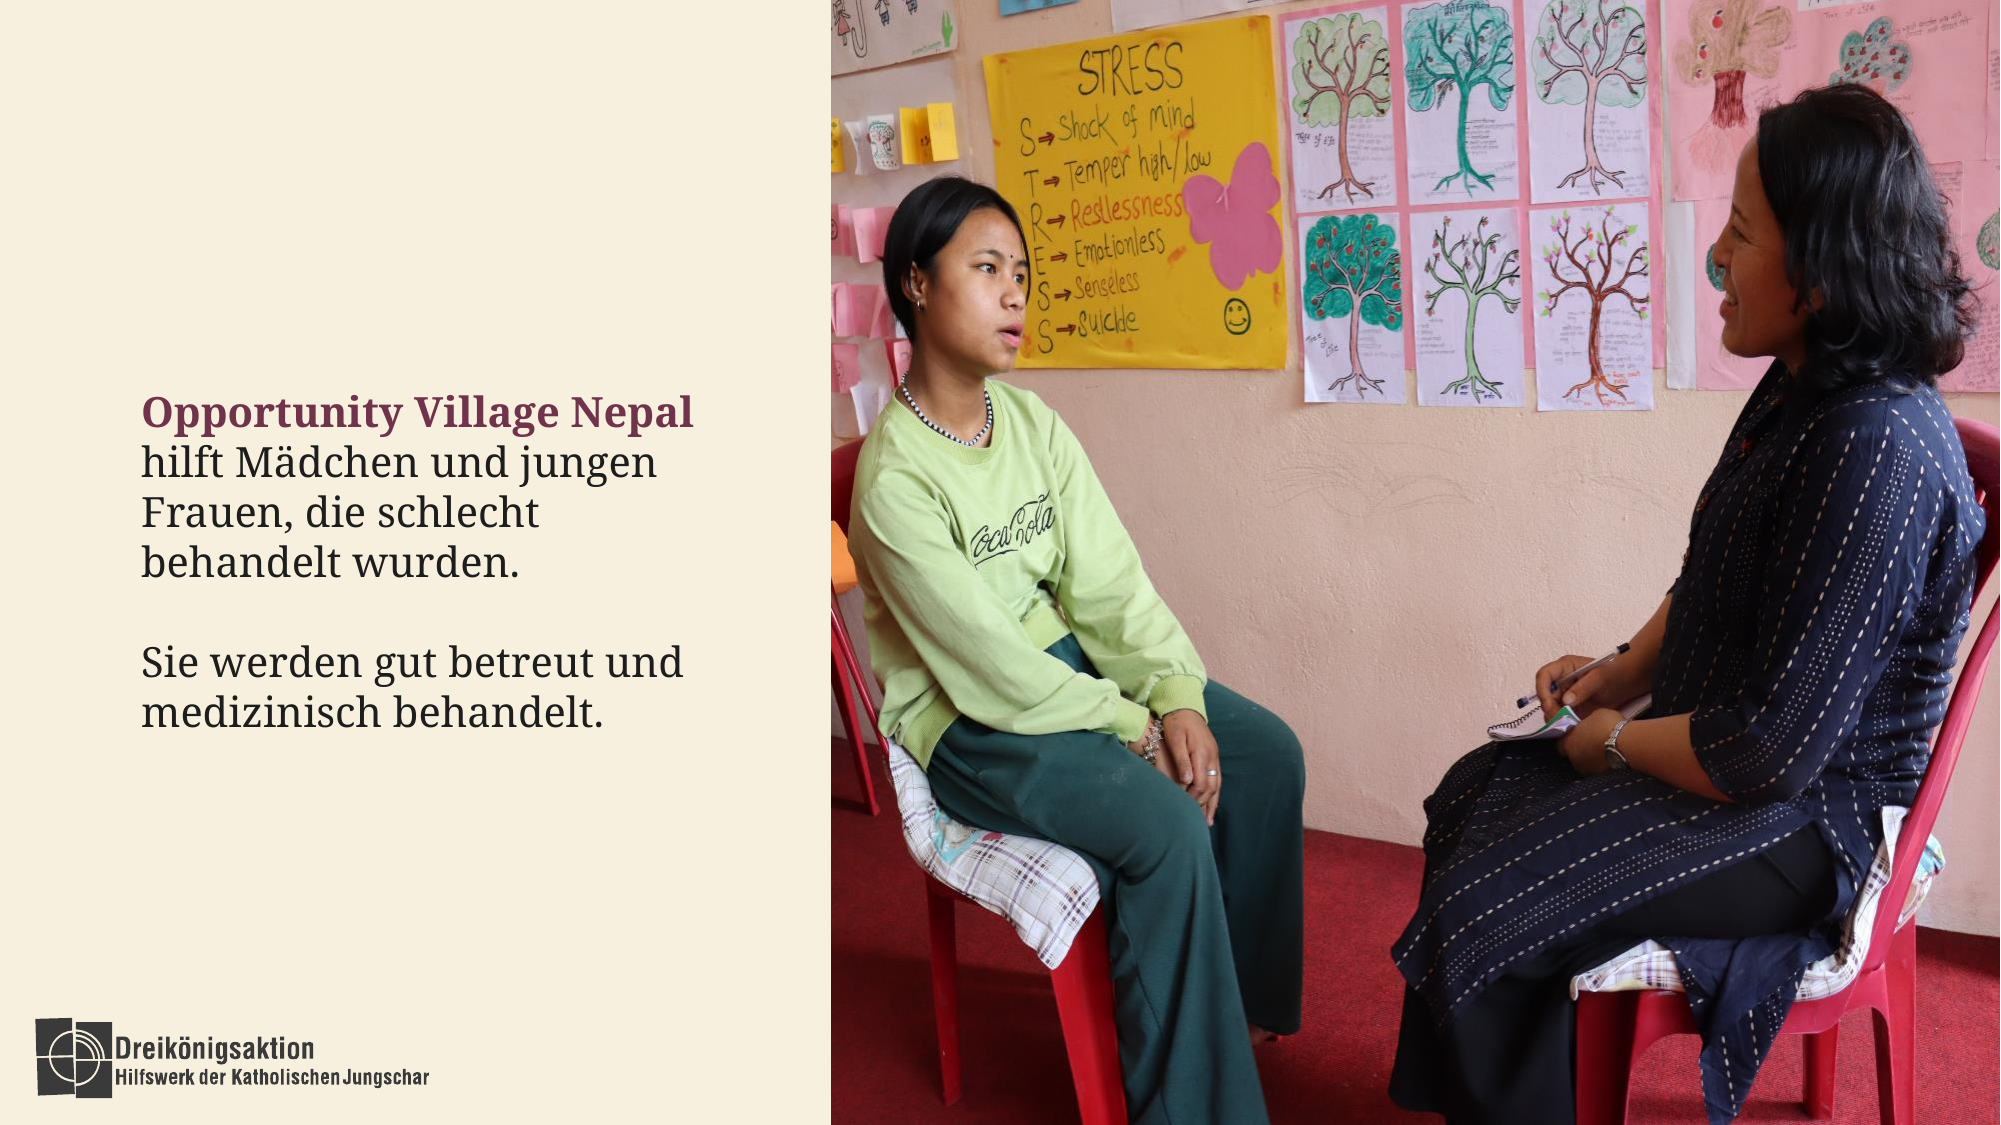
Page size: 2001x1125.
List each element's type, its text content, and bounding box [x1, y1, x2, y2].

picture [831, 0, 2000, 1125]
text_box Opportunity Village Nepal hilft Mädchen und jungen Frauen, die schlecht behandelt wurden. Sie werden gut betreut und medizinisch behandelt. [126, 378, 723, 744]
